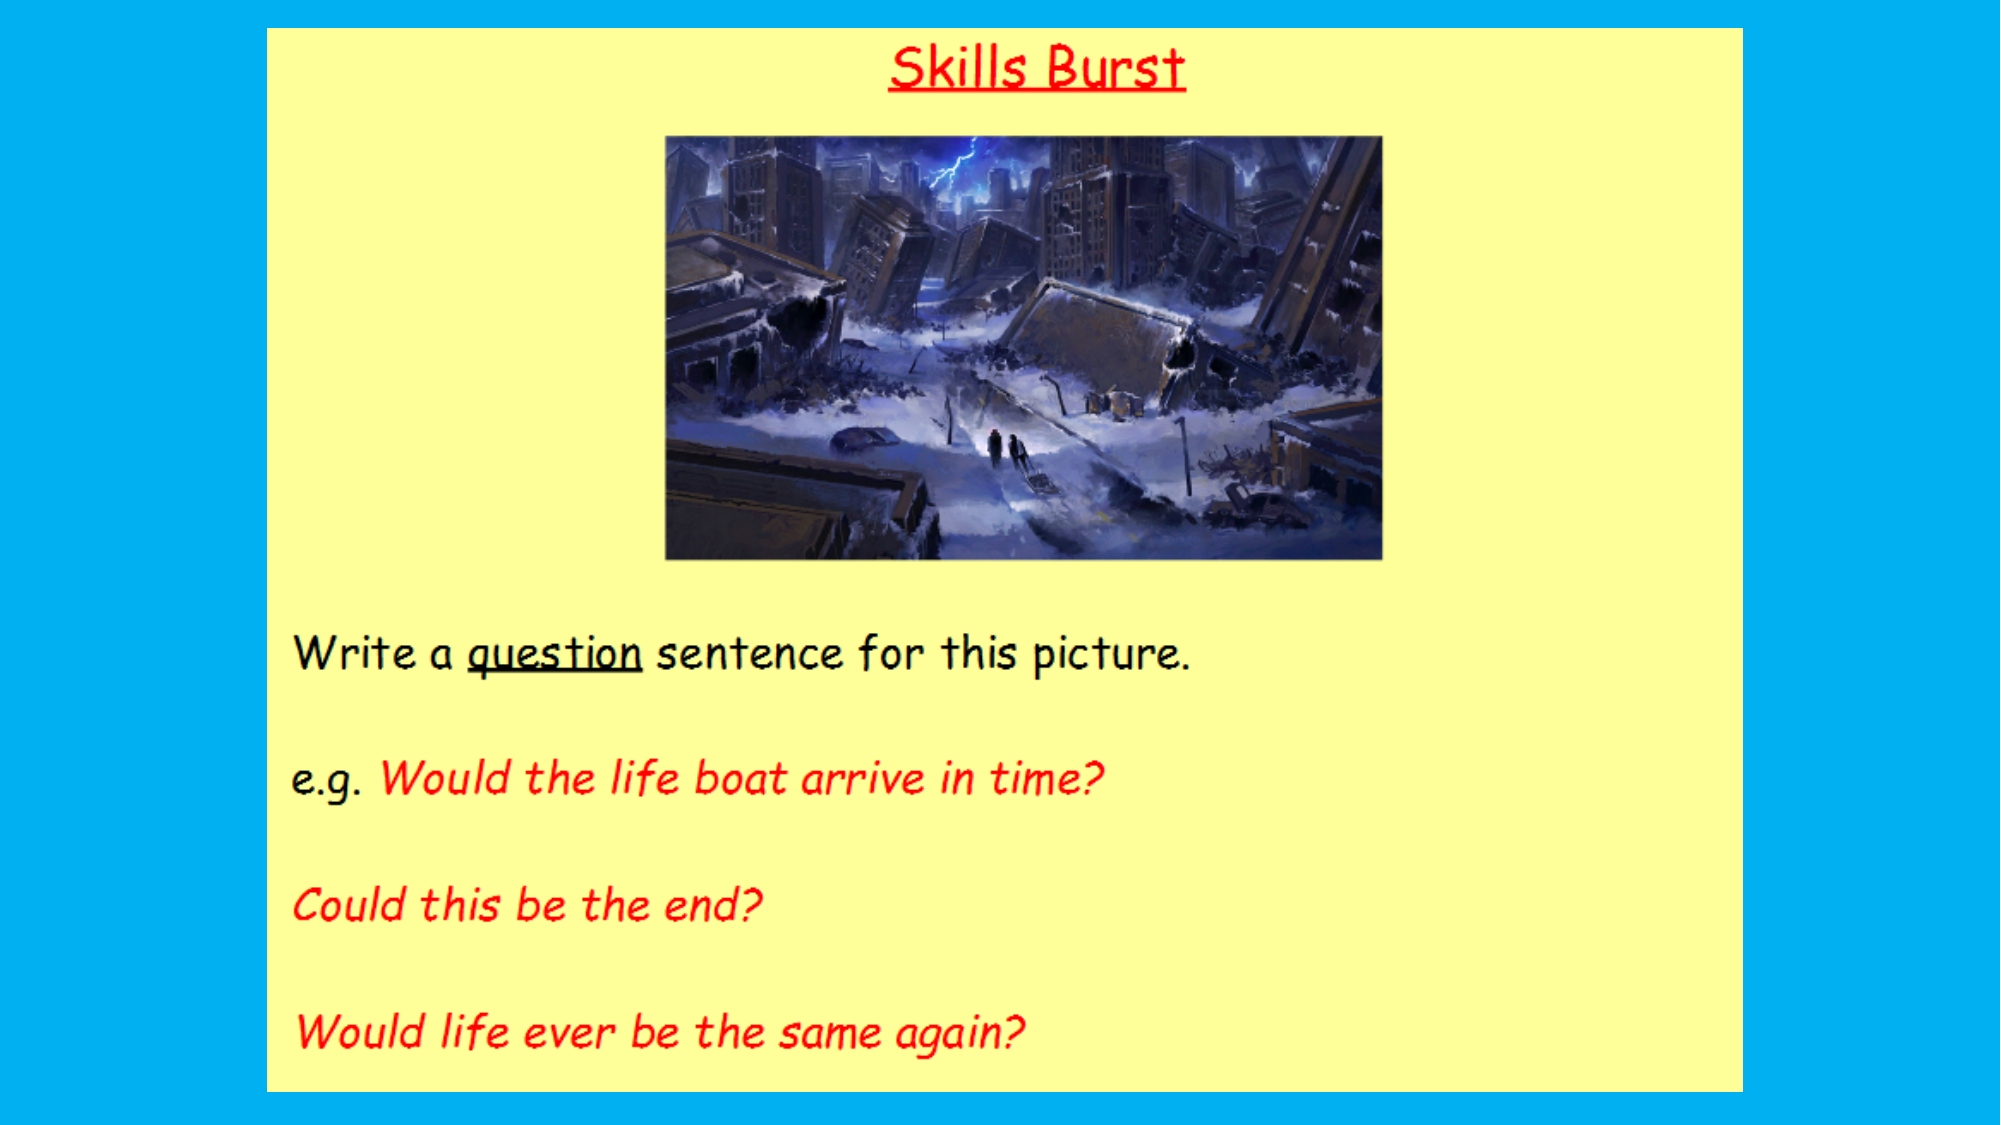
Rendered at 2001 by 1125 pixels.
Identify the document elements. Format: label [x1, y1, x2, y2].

picture [268, 29, 1742, 1091]
